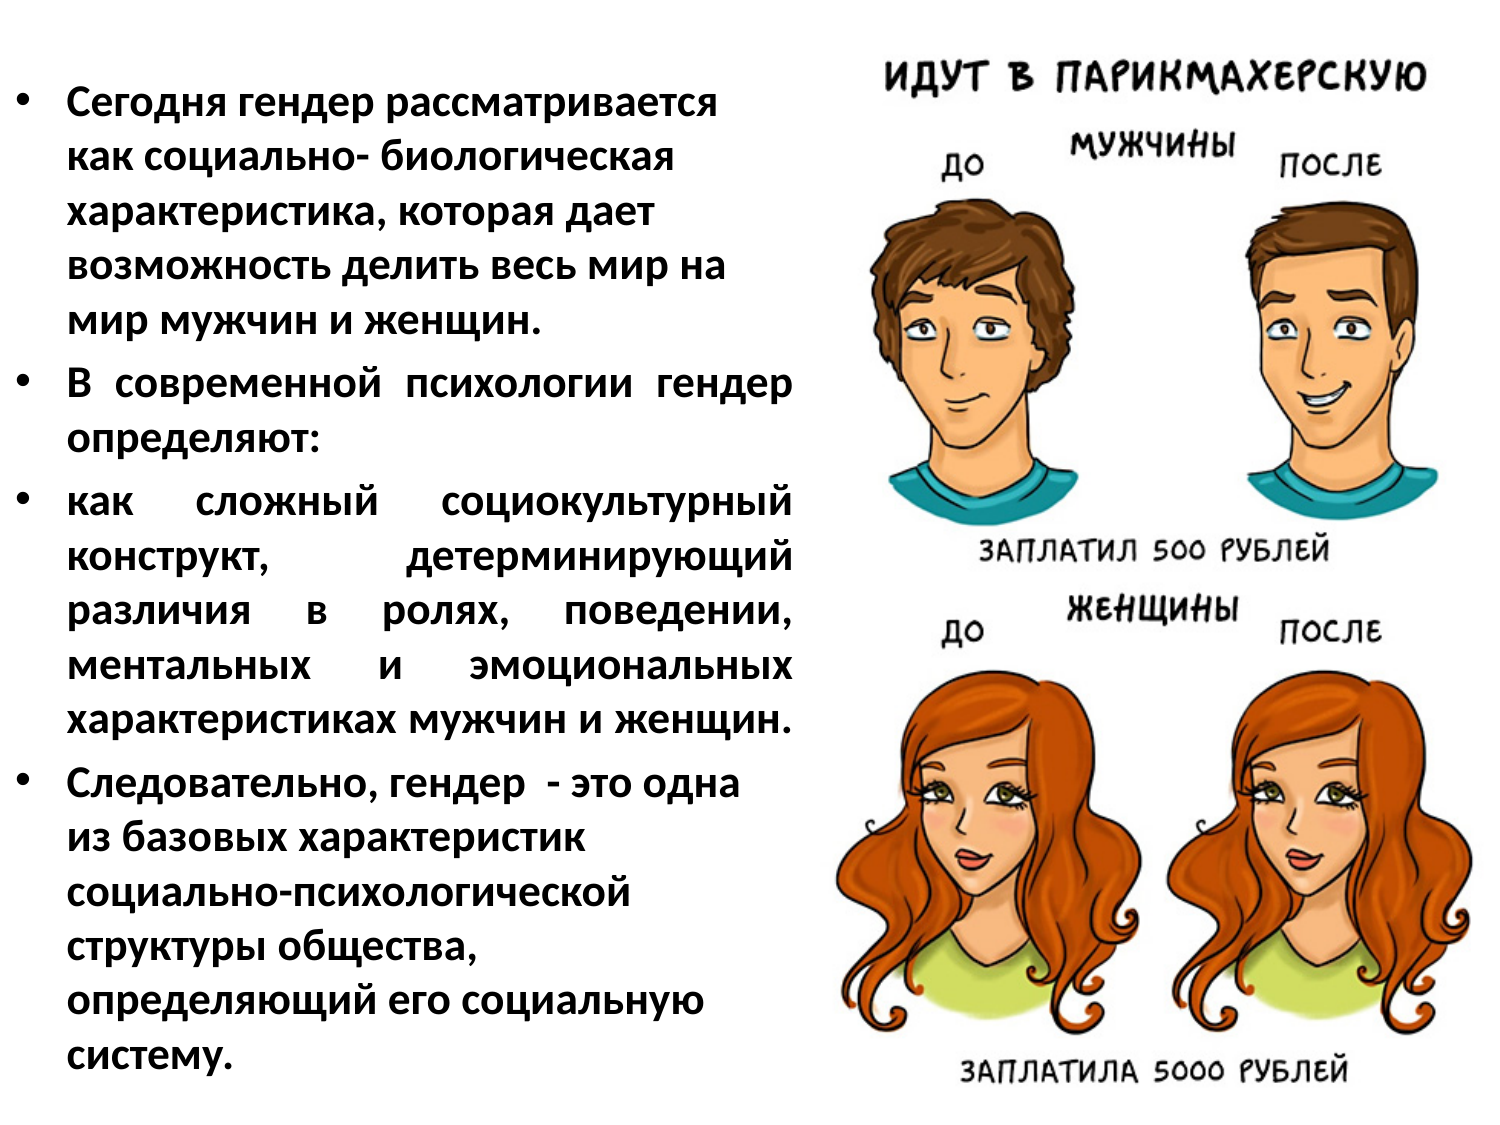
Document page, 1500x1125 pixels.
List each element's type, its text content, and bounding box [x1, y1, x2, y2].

list Сегодня гендер рассматривается как социально- биологическая характеристика, которая дает возможность делить весь мир на мир мужчин и женщин. В современной психологии гендер определяют: как сложный социокультурный конструкт, детерминирующий различия в ролях, поведении, ментальных и эмоциональных характеристиках мужчин и женщин. Следовательно, гендер - это одна из базовых характеристик социально-психологической структуры общества, определяющий его социальную систему. [0, 0, 809, 1125]
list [808, 30, 1500, 1107]
